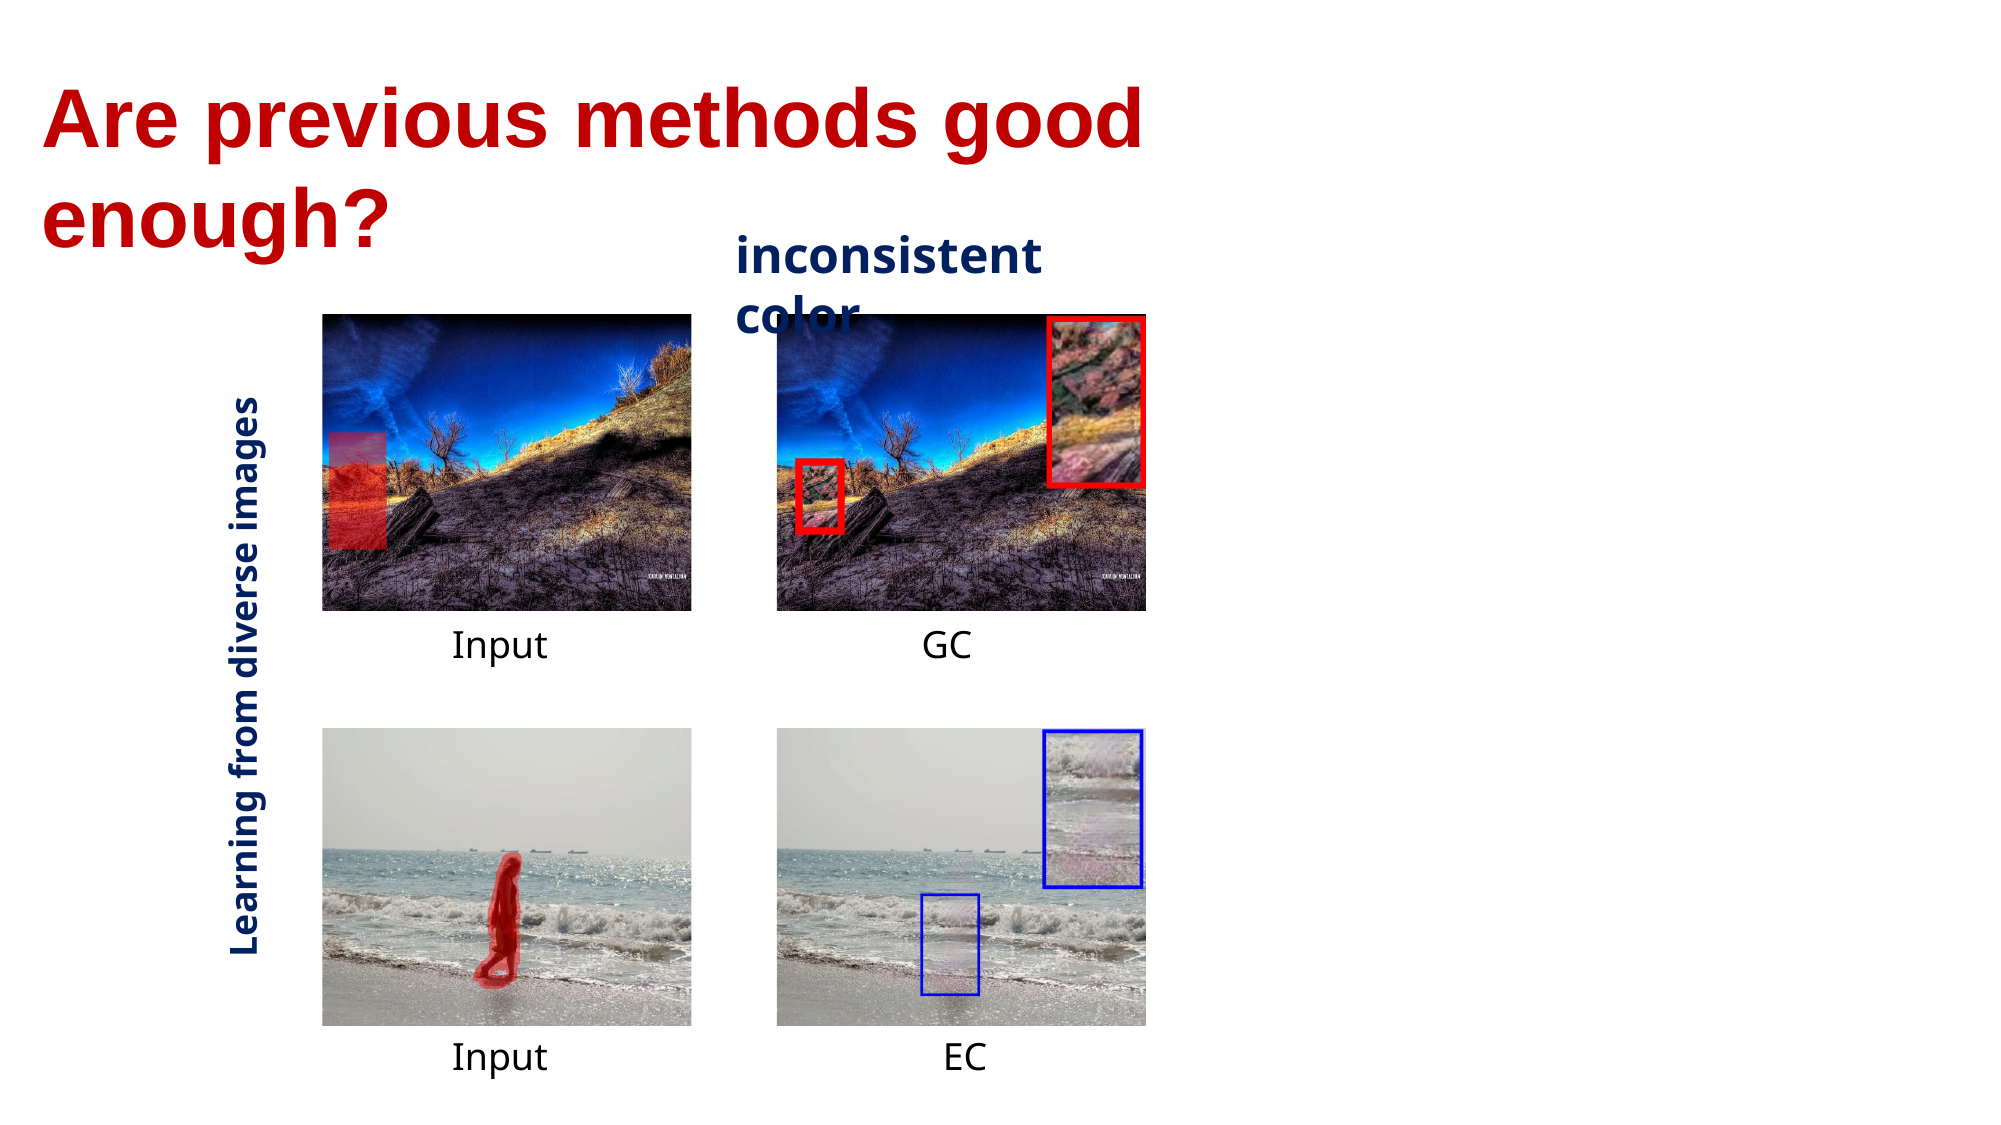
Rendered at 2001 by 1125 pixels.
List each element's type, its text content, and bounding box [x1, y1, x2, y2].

text_box inconsistent color [720, 216, 1158, 351]
text_box Input [437, 613, 653, 673]
text_box GC [906, 613, 1123, 673]
text_box Input [437, 1026, 653, 1085]
text_box Are previous methods good enough? [26, 57, 1414, 272]
text_box Learning from diverse images [211, 375, 272, 973]
picture [776, 314, 1146, 612]
picture [322, 314, 692, 612]
text_box EC [928, 1026, 1144, 1085]
picture [322, 728, 692, 1026]
picture [776, 728, 1146, 1026]
